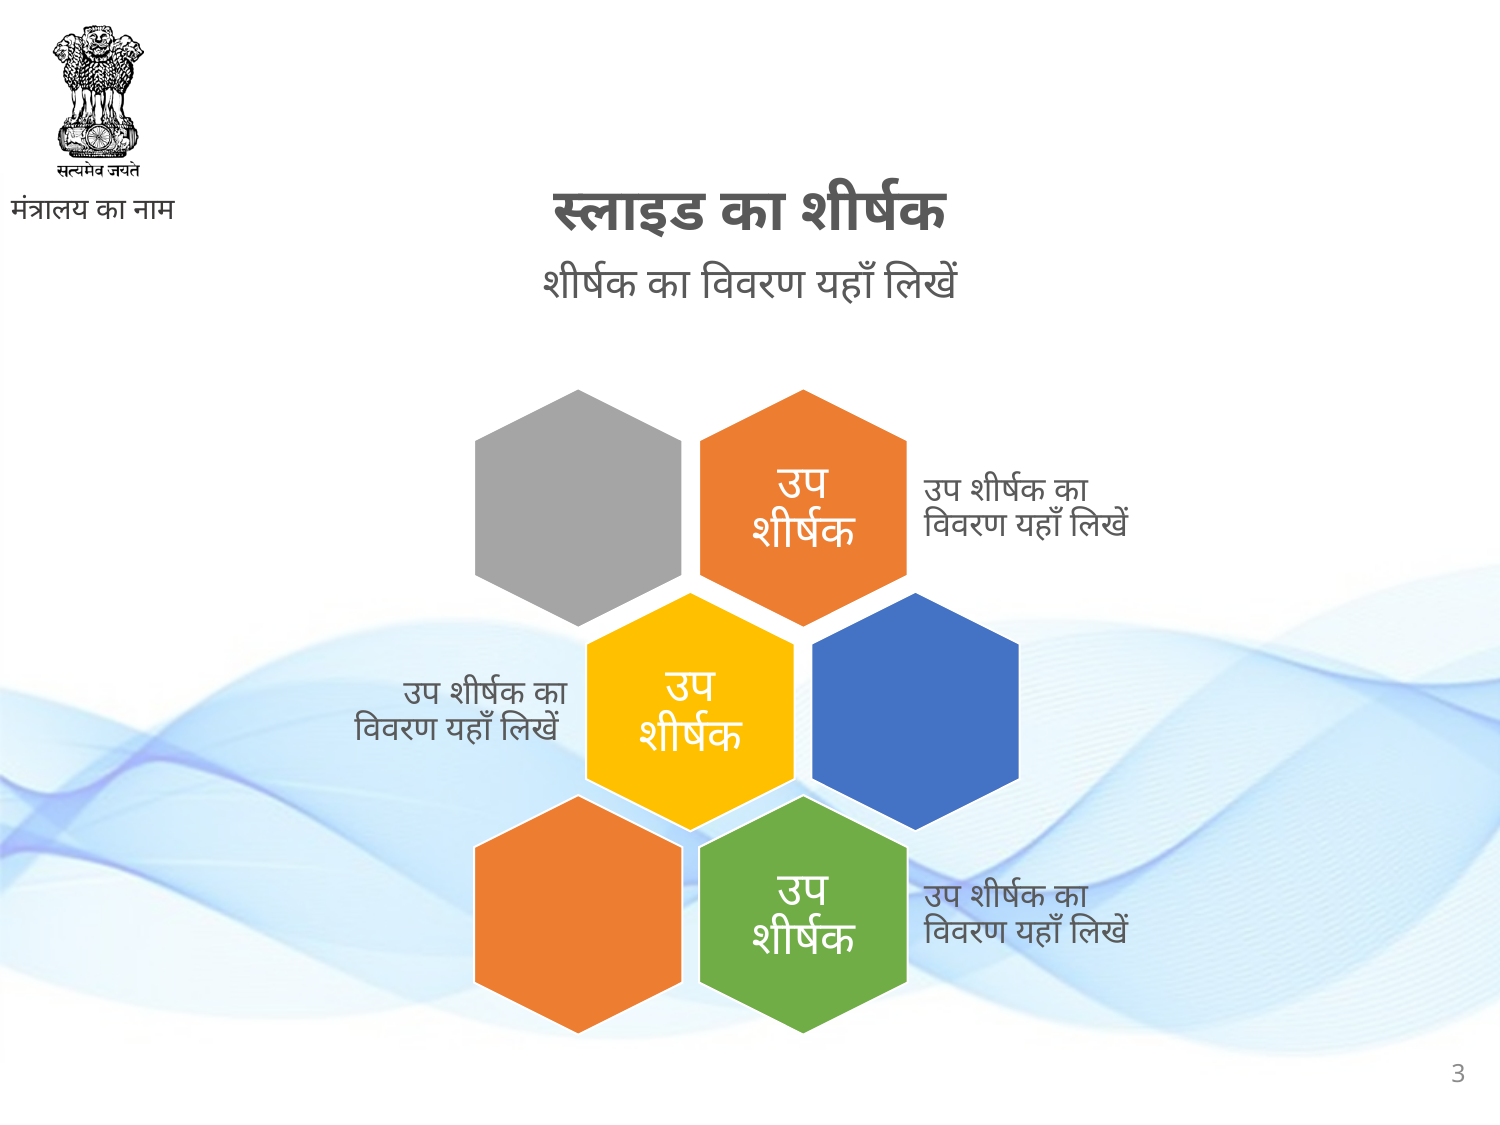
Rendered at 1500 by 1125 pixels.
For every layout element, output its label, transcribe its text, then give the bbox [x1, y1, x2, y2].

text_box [246, 388, 1254, 1035]
list स्लाइड का शीर्षक [278, 172, 1222, 244]
picture [51, 23, 144, 179]
slide_number 3 [1142, 1044, 1481, 1105]
list शीर्षक का विवरण यहाँ लिखें [219, 255, 1281, 350]
